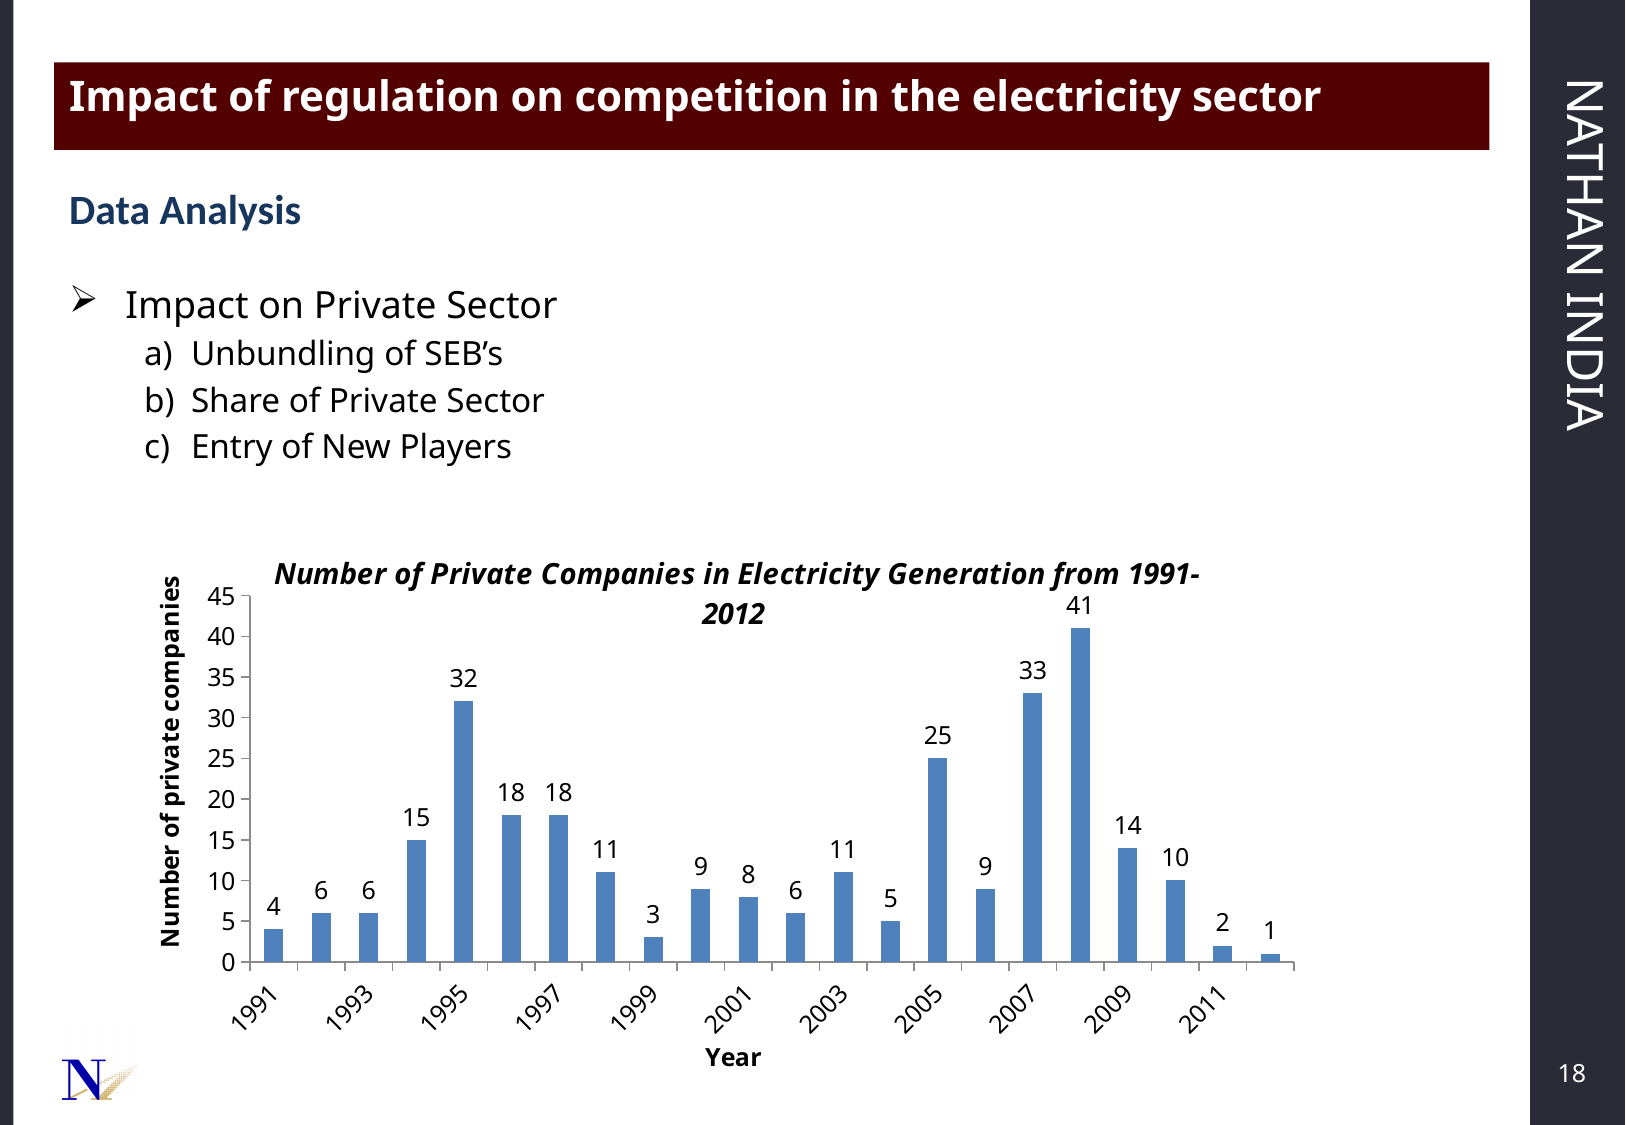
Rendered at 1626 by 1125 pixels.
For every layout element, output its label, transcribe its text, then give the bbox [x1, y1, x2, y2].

picture [62, 1024, 138, 1100]
list Data Analysis Impact on Private Sector Unbundling of SEB’s Share of Private Sector Entry of New Players [53, 174, 1490, 501]
list Impact of regulation on competition in the electricity sector [53, 62, 1490, 151]
slide_number 18 [1425, 1050, 1601, 1100]
chart [137, 524, 1338, 1088]
